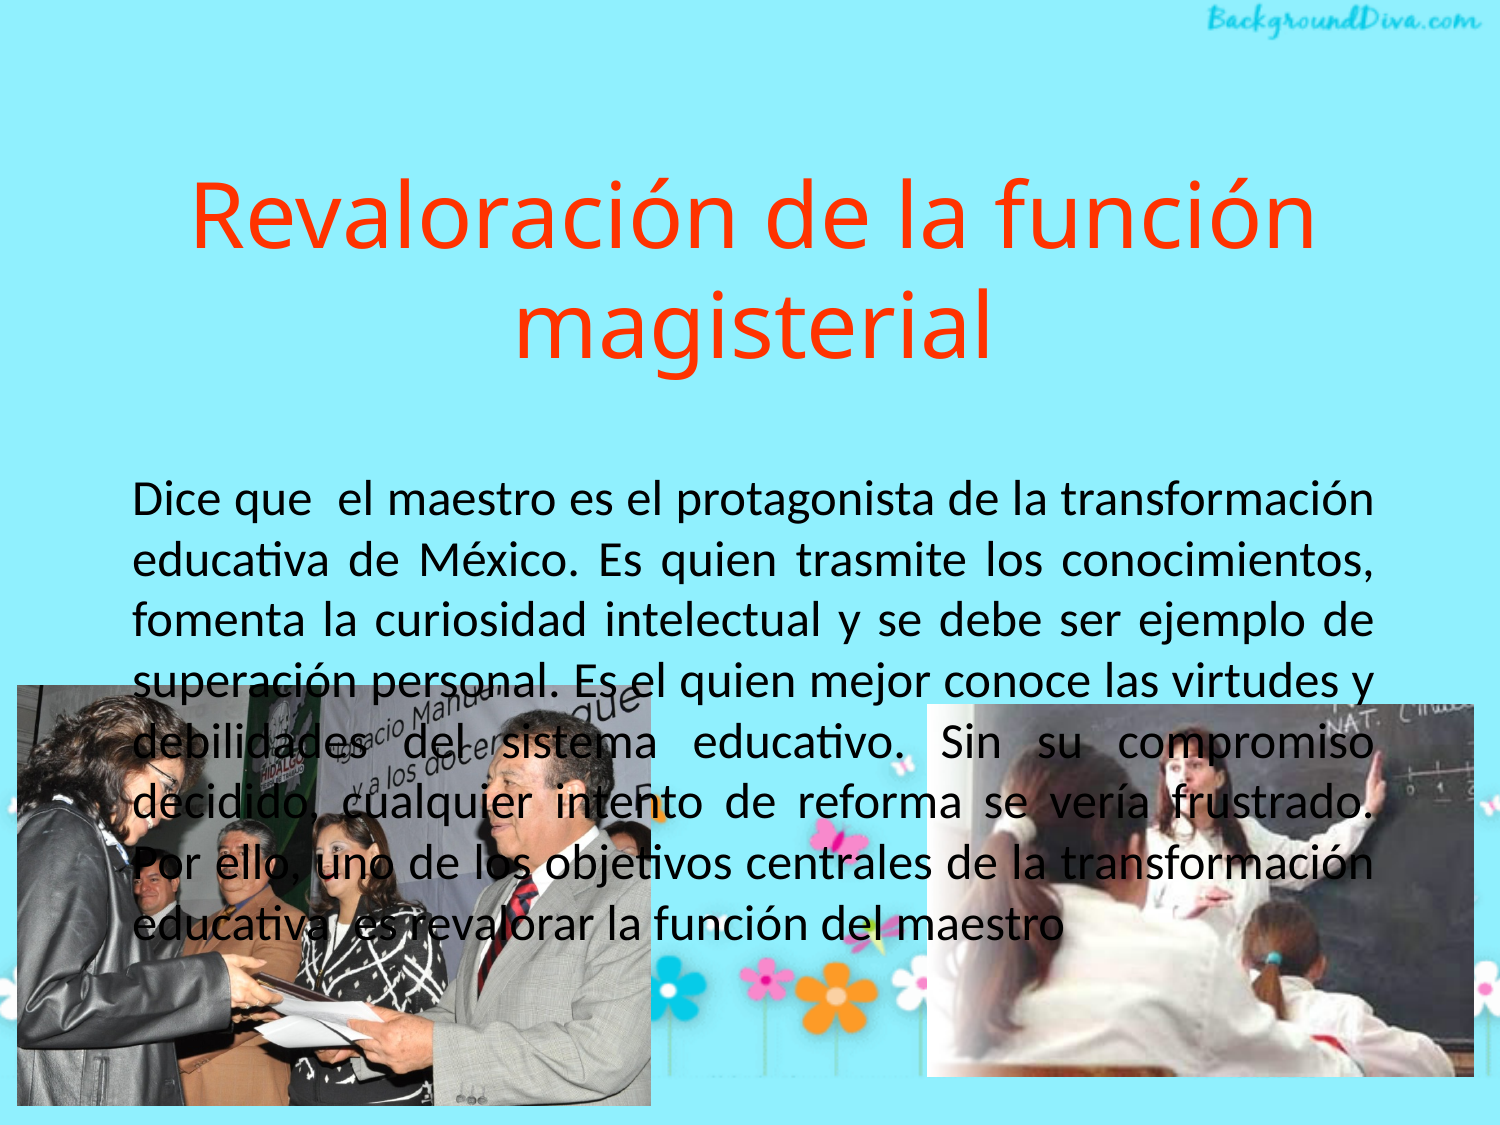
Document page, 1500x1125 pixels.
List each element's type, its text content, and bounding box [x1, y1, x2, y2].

subtitle Dice que el maestro es el protagonista de la transformación educativa de México. Es quien trasmite los conocimientos, fomenta la curiosidad intelectual y se debe ser ejemplo de superación personal. Es el quien mejor conoce las virtudes y debilidades del sistema educativo. Sin su compromiso decidido, cualquier intento de reforma se vería frustrado. Por ello, uno de los objetivos centrales de la transformación educativa es revalorar la función del maestro [117, 457, 1393, 978]
picture [0, 0, 1500, 1125]
title Revaloración de la función magisterial [117, 117, 1393, 418]
